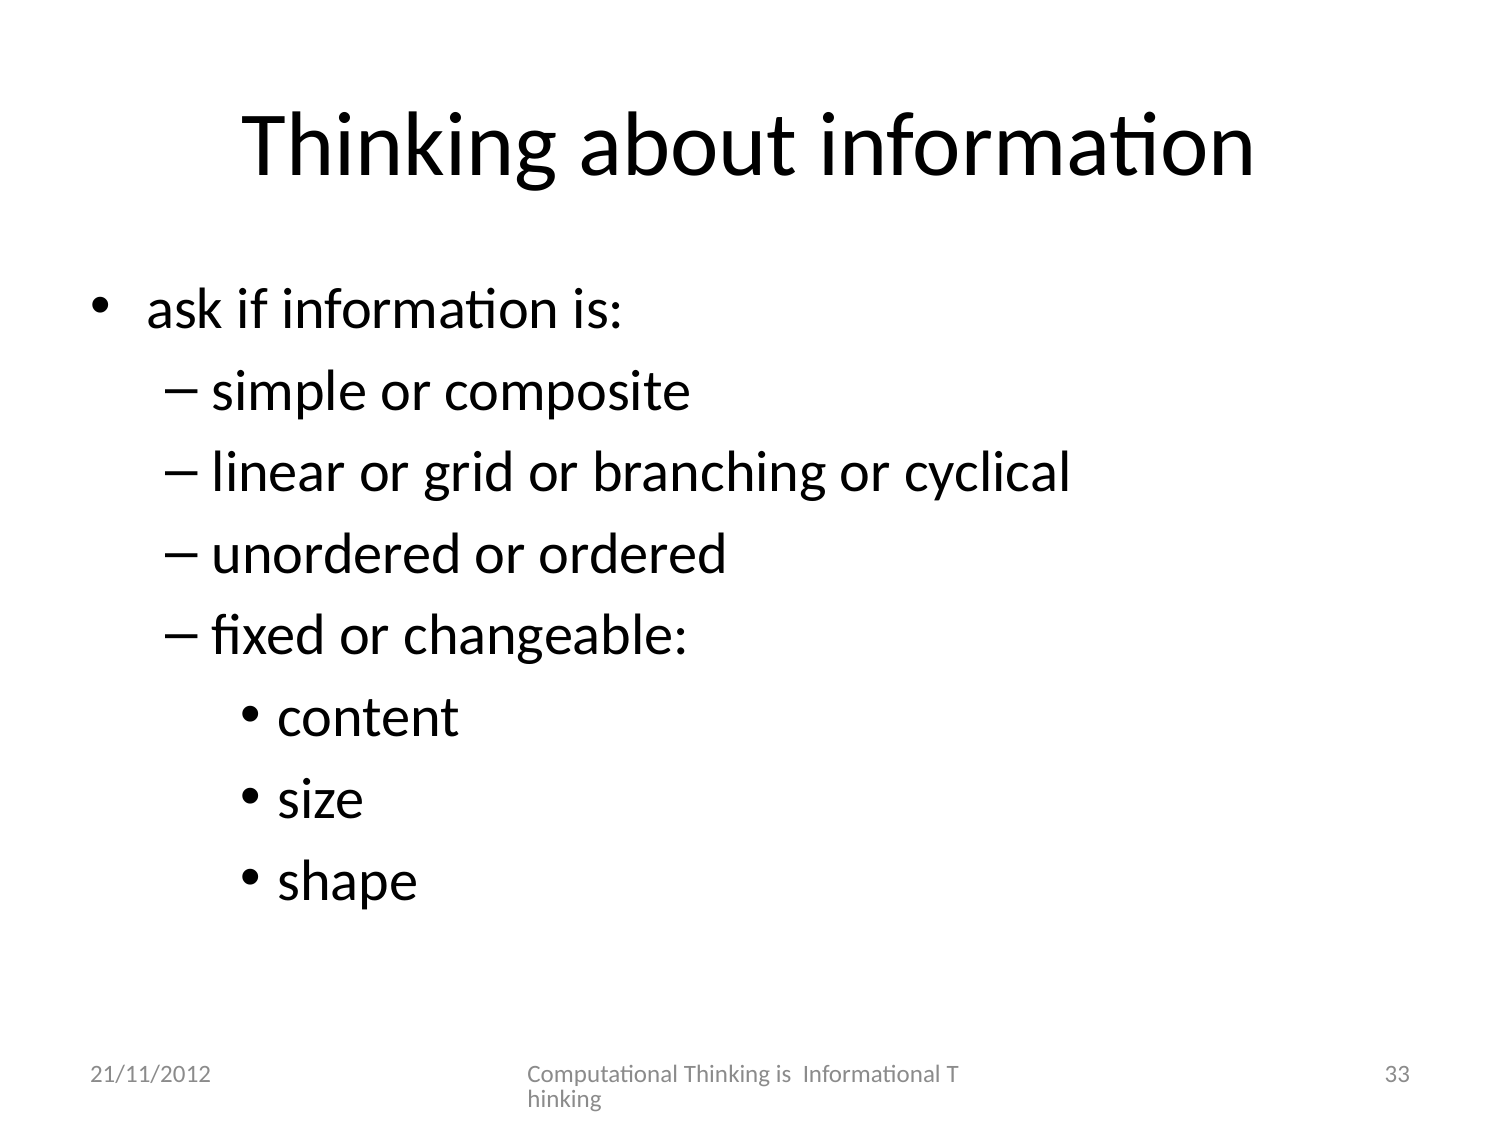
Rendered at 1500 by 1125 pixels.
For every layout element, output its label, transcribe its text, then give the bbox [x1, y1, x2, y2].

list ask if information is: simple or composite linear or grid or branching or cyclical unordered or ordered fixed or changeable: content size shape [75, 262, 1425, 1005]
title Thinking about information [75, 45, 1425, 233]
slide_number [75, 1042, 425, 1103]
slide_number 33 [1074, 1042, 1425, 1103]
footer Computational Thinking is Informational Thinking [512, 1042, 988, 1103]
